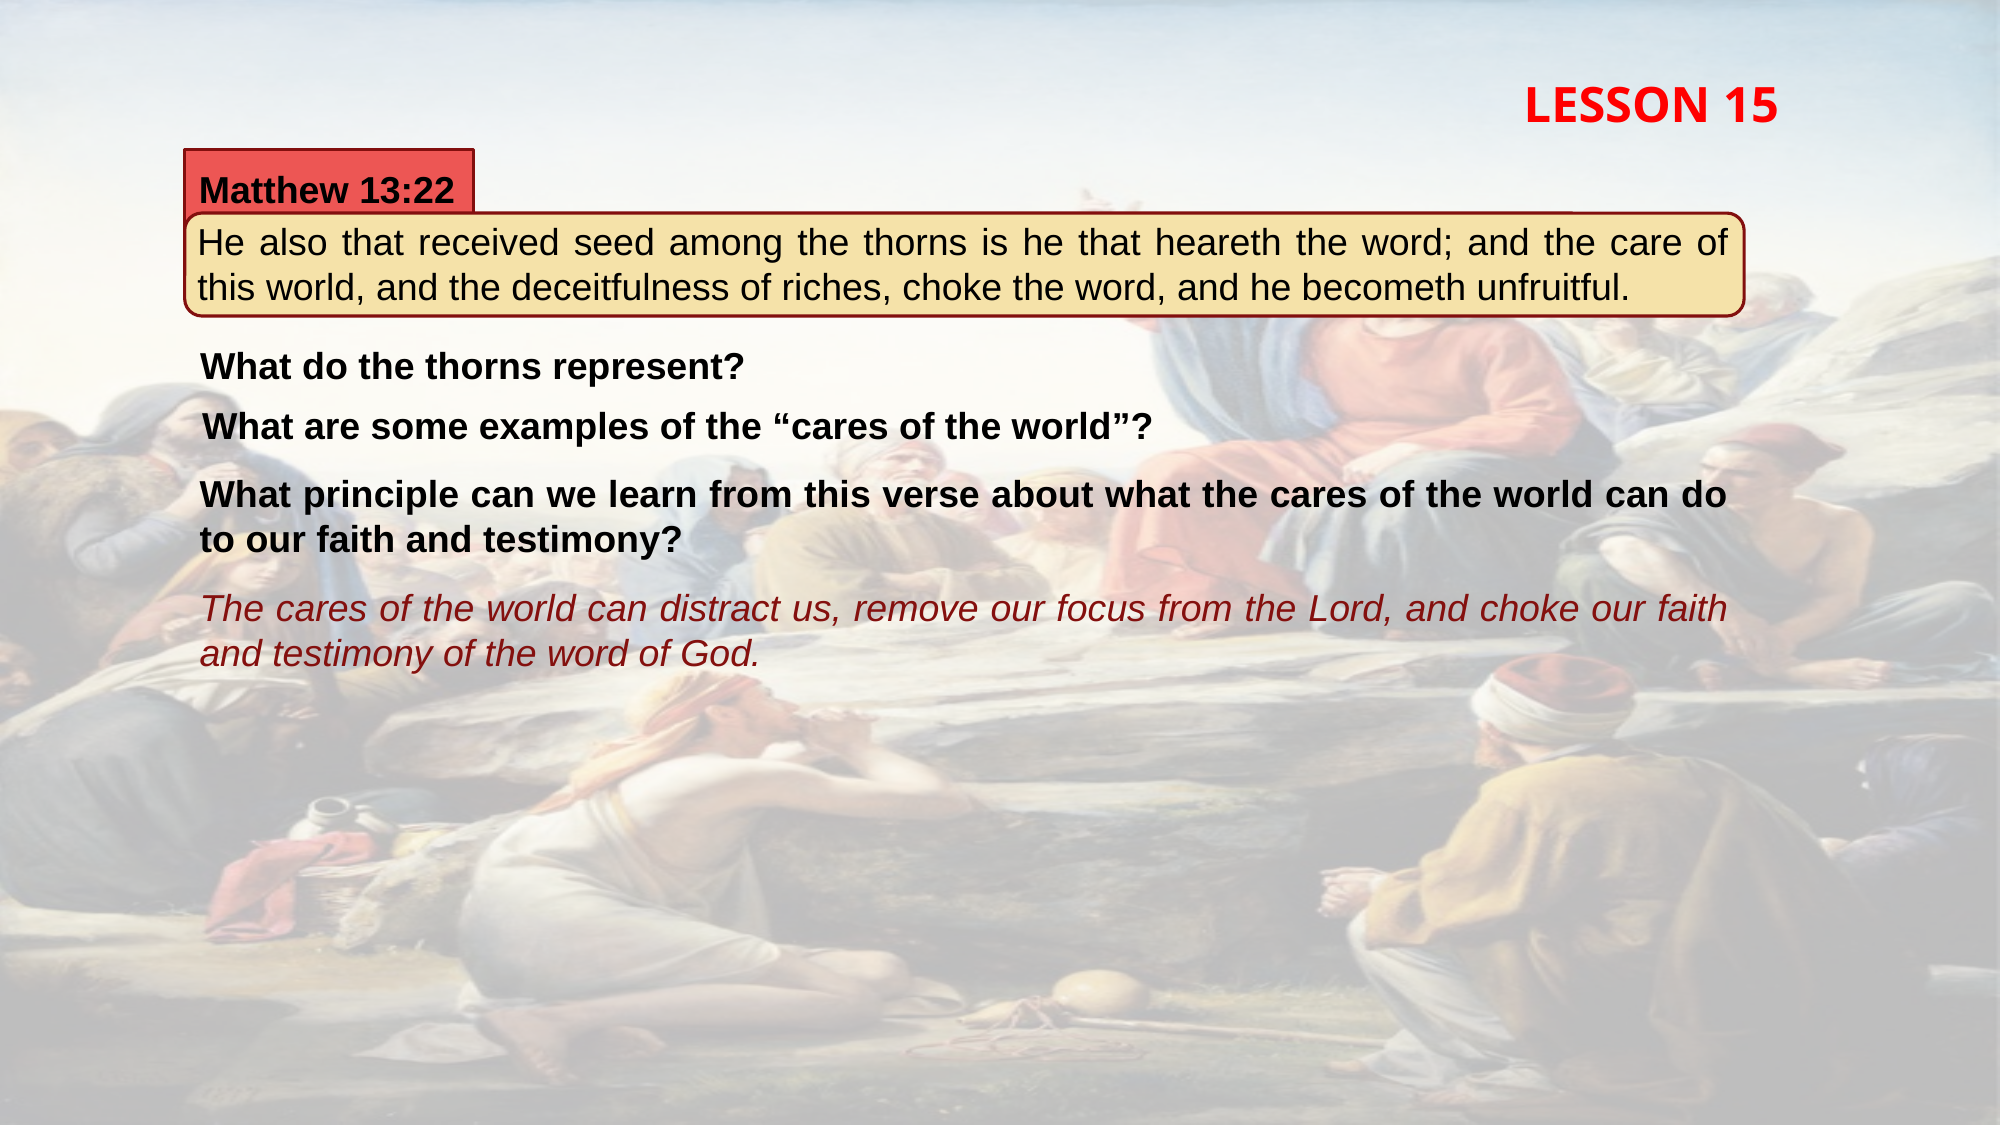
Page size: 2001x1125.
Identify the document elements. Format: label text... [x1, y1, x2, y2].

text_box LESSON 15 [1508, 66, 1818, 190]
text_box What are some examples of the “cares of the world”? [187, 394, 1180, 455]
text_box What do the thorns represent? [185, 334, 762, 394]
text_box [183, 148, 475, 210]
text_box He also that received seed among the thorns is he that heareth the word; and the care of this world, and the deceitfulness of riches, choke the word, and he becometh unfruitful. [182, 210, 1744, 316]
text_box Matthew 13:22 [184, 158, 470, 210]
text_box The cares of the world can distract us, remove our focus from the Lord, and choke our faith and testimony of the word of God. [184, 576, 1744, 682]
text_box What principle can we learn from this verse about what the cares of the world can do to our faith and testimony? [184, 462, 1744, 568]
